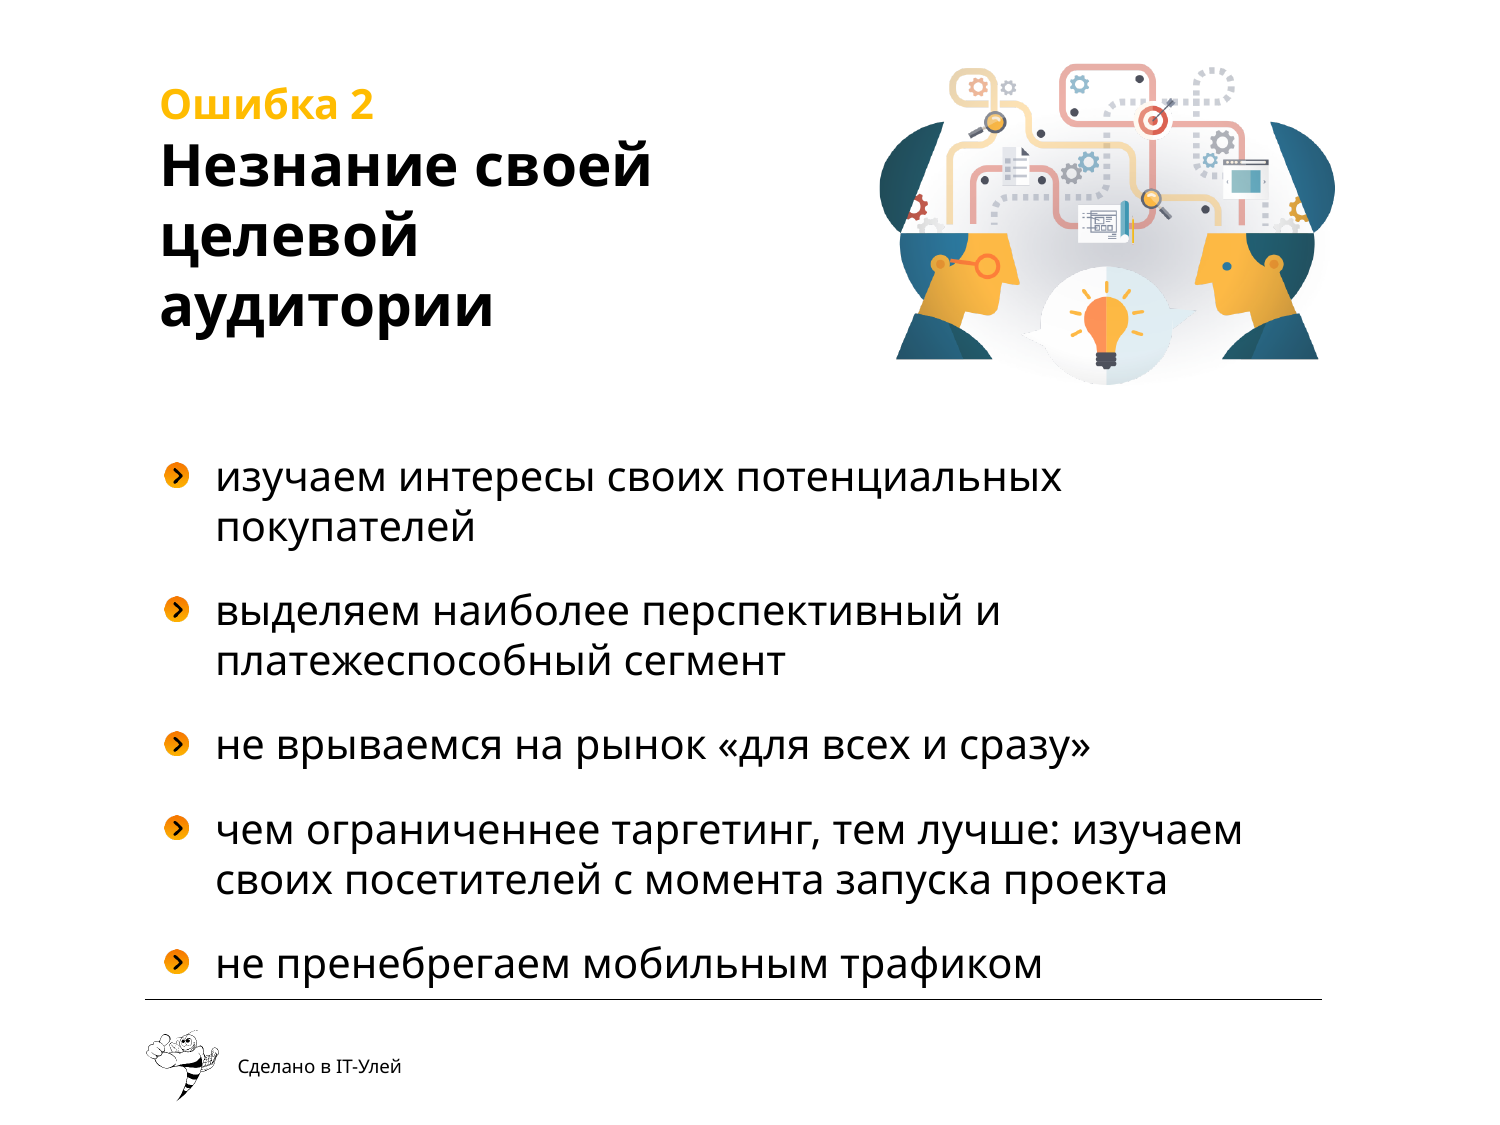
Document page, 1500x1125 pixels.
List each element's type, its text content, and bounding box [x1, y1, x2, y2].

text_box Сделано в IT-Улей [226, 1049, 467, 1084]
picture [164, 462, 189, 488]
text_box Ошибка 2 Незнание своей целевой аудитории [144, 70, 774, 346]
picture [164, 596, 189, 622]
text_box изучаем интересы своих потенциальных покупателей выделяем наиболее перспективный и платежеспособный сегмент не врываемся на рынок «для всех и сразу» чем ограниченнее таргетинг, тем лучше: изучаем своих посетителей с момента запуска проекта не пренебрегаем мобильным трафиком [110, 443, 1329, 971]
picture [164, 731, 189, 756]
picture [164, 949, 189, 974]
picture [164, 815, 189, 840]
picture [145, 1028, 219, 1103]
picture [832, 36, 1390, 415]
